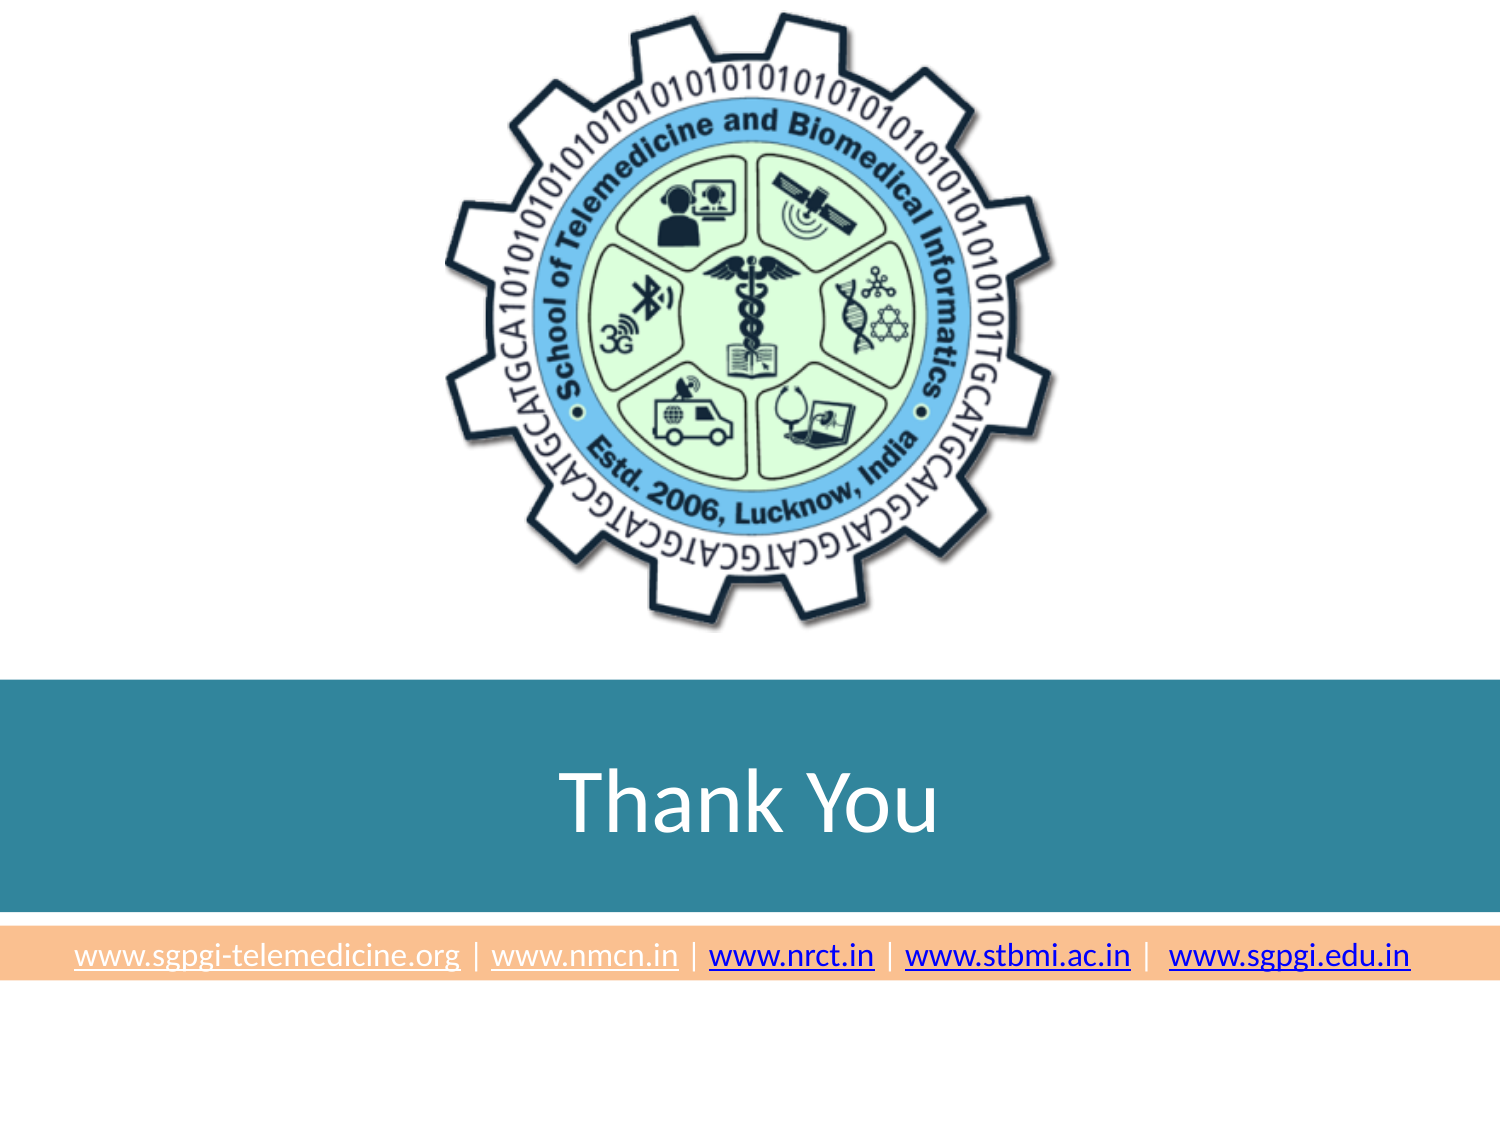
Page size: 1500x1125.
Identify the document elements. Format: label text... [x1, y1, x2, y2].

picture [445, 0, 1079, 633]
title Thank You [0, 679, 1500, 913]
text_box www.sgpgi-telemedicine.org | www.nmcn.in | www.nrct.in | www.stbmi.ac.in | www.sgpgi.edu.in [0, 925, 1500, 981]
